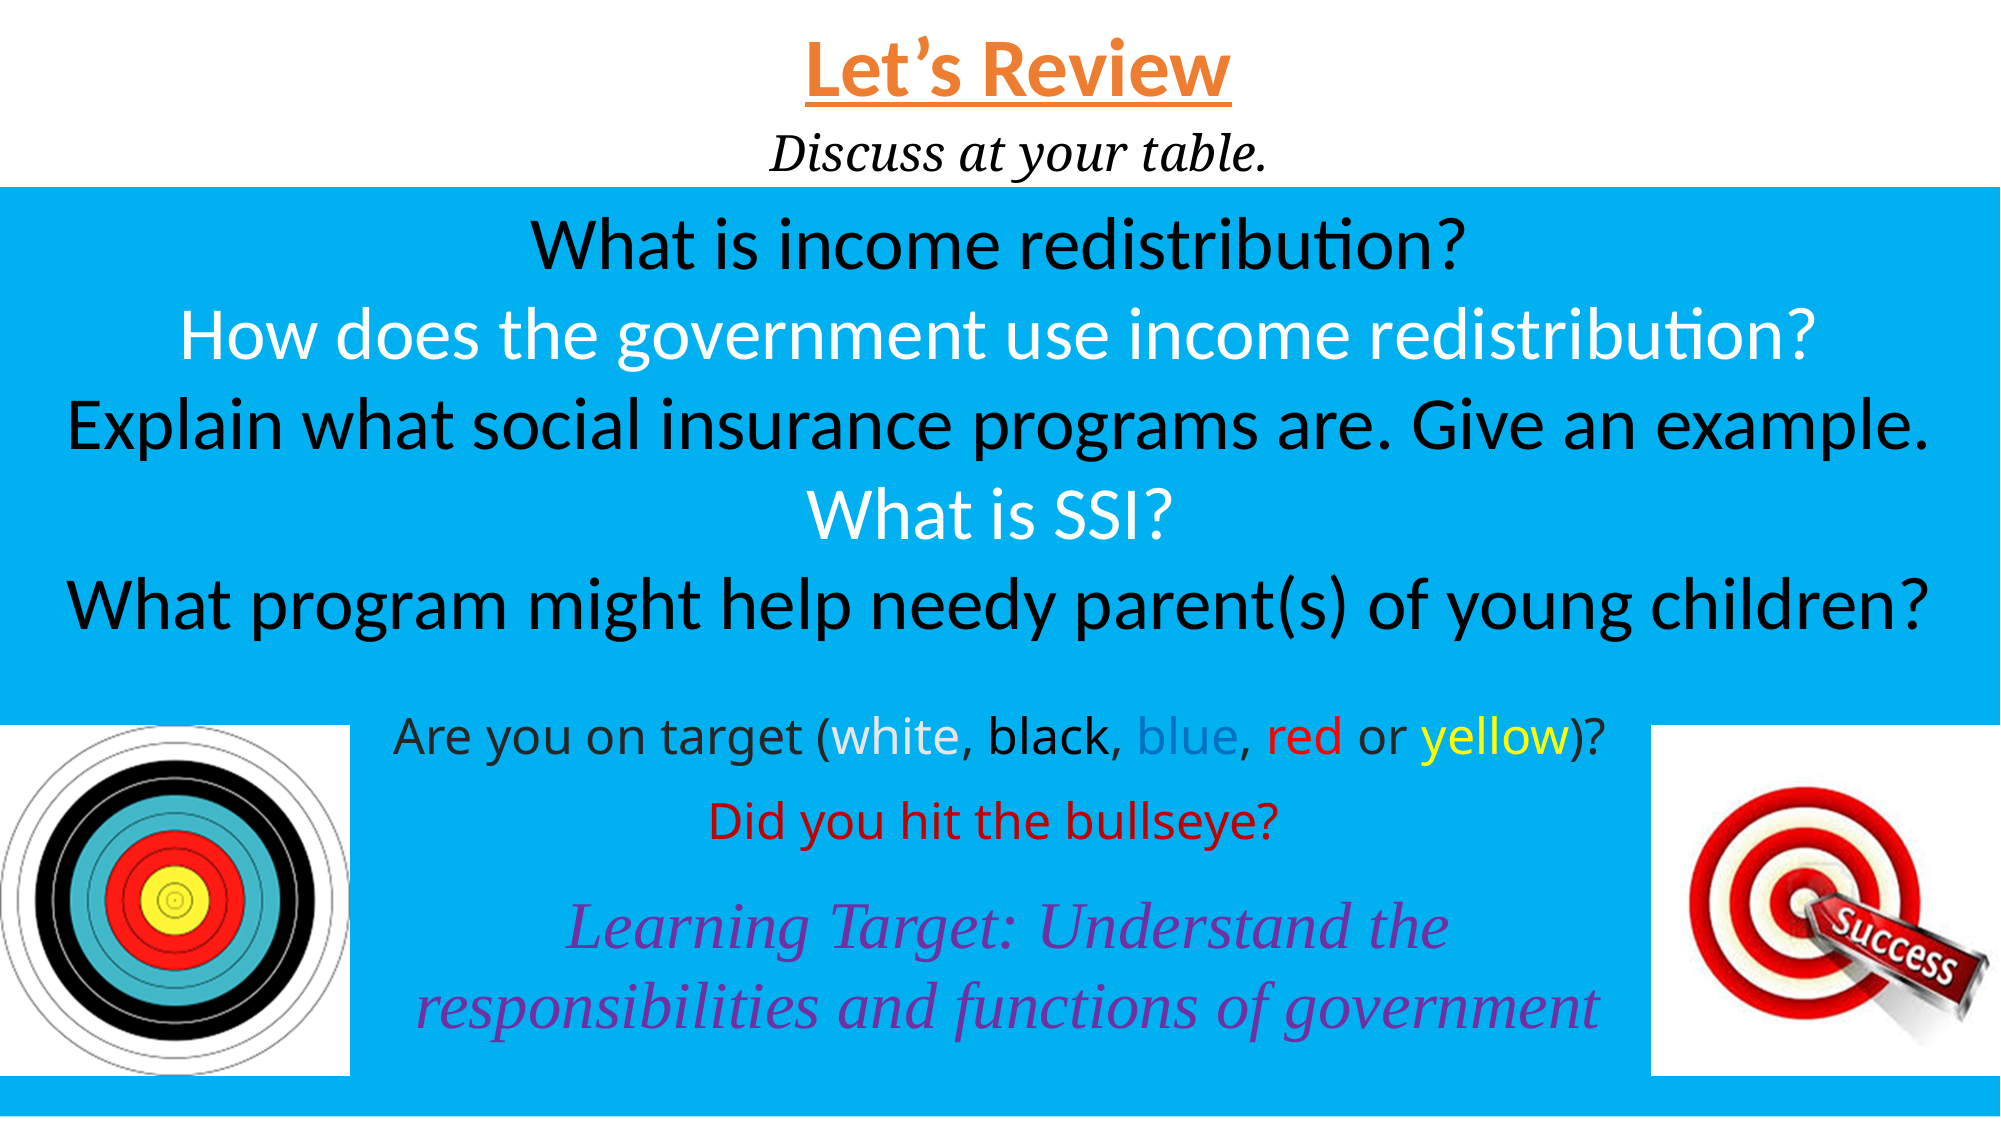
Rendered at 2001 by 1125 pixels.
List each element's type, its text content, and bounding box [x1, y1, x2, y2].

text_box Learning Target: Understand the responsibilities and functions of government [367, 874, 1651, 1050]
text_box Let’s Review [462, 5, 1575, 121]
picture [1652, 726, 2000, 1075]
text_box What is income redistribution? How does the government use income redistribution? Explain what social insurance programs are. Give an example. What is SSI? What program might help needy parent(s) of young children? Are you on target (white, black, blue, red or yellow)? Did you hit the bullseye? [0, 187, 2000, 1117]
picture [0, 726, 349, 1075]
text_box Discuss at your table. [287, 113, 1700, 189]
